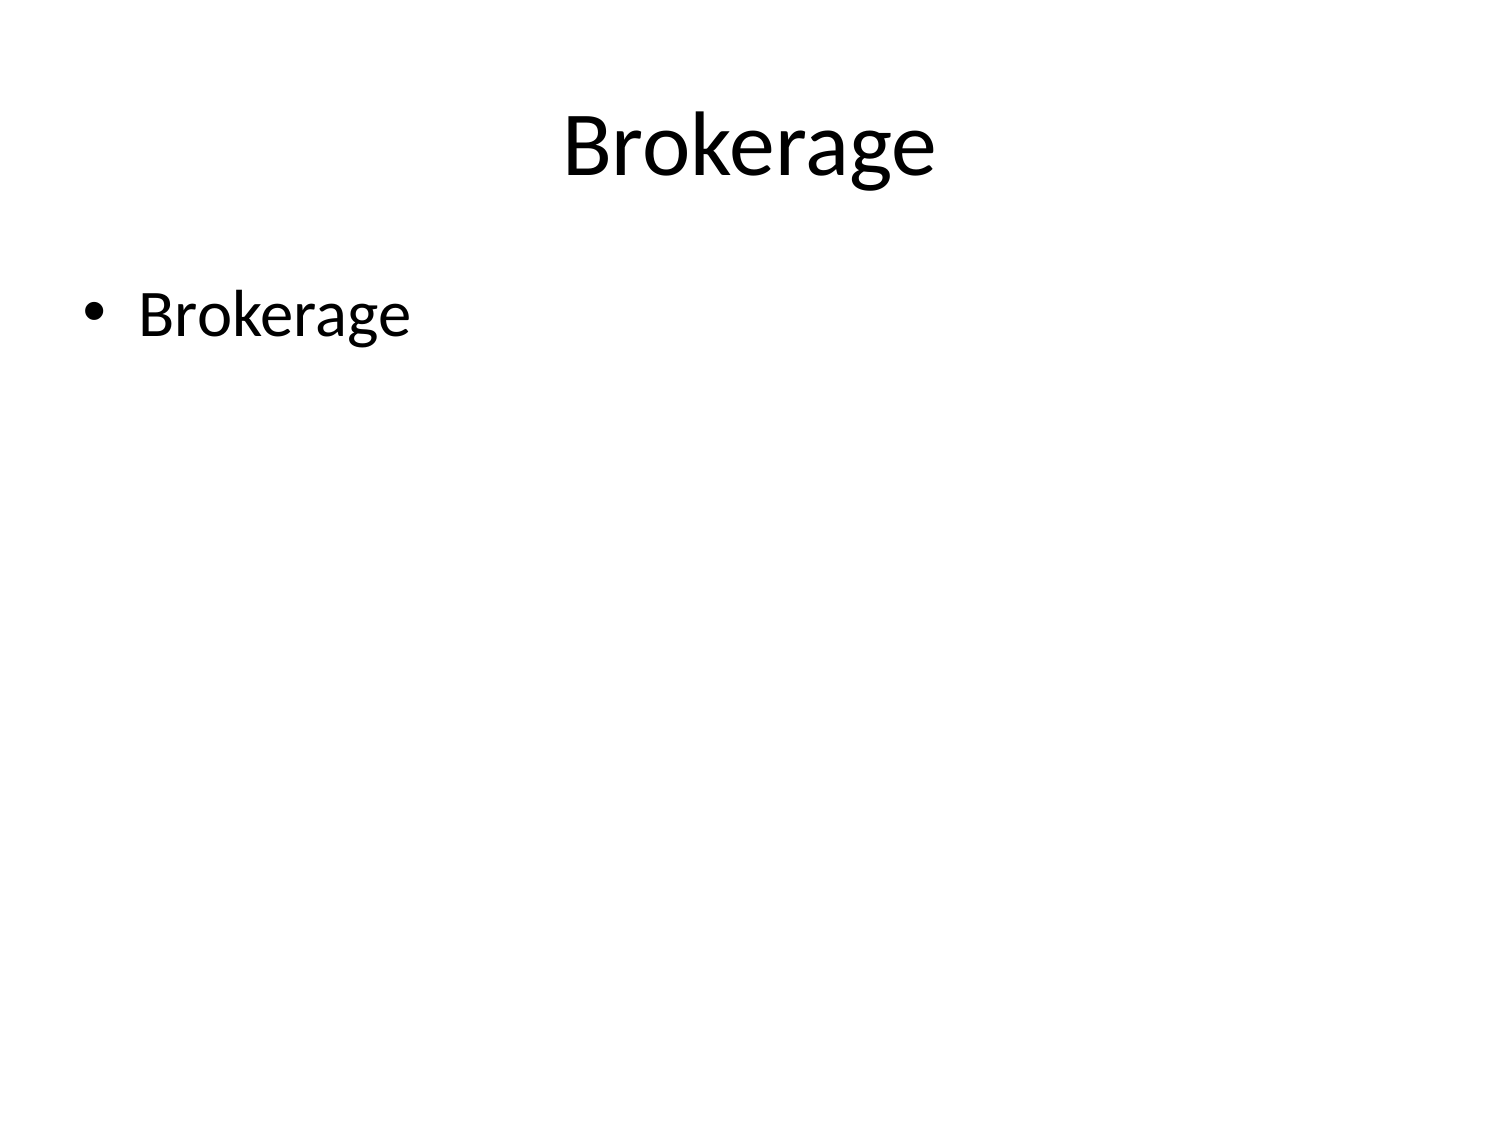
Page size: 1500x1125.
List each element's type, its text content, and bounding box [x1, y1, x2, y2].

title Brokerage [74, 44, 1426, 234]
list Brokerage [74, 261, 1426, 1006]
